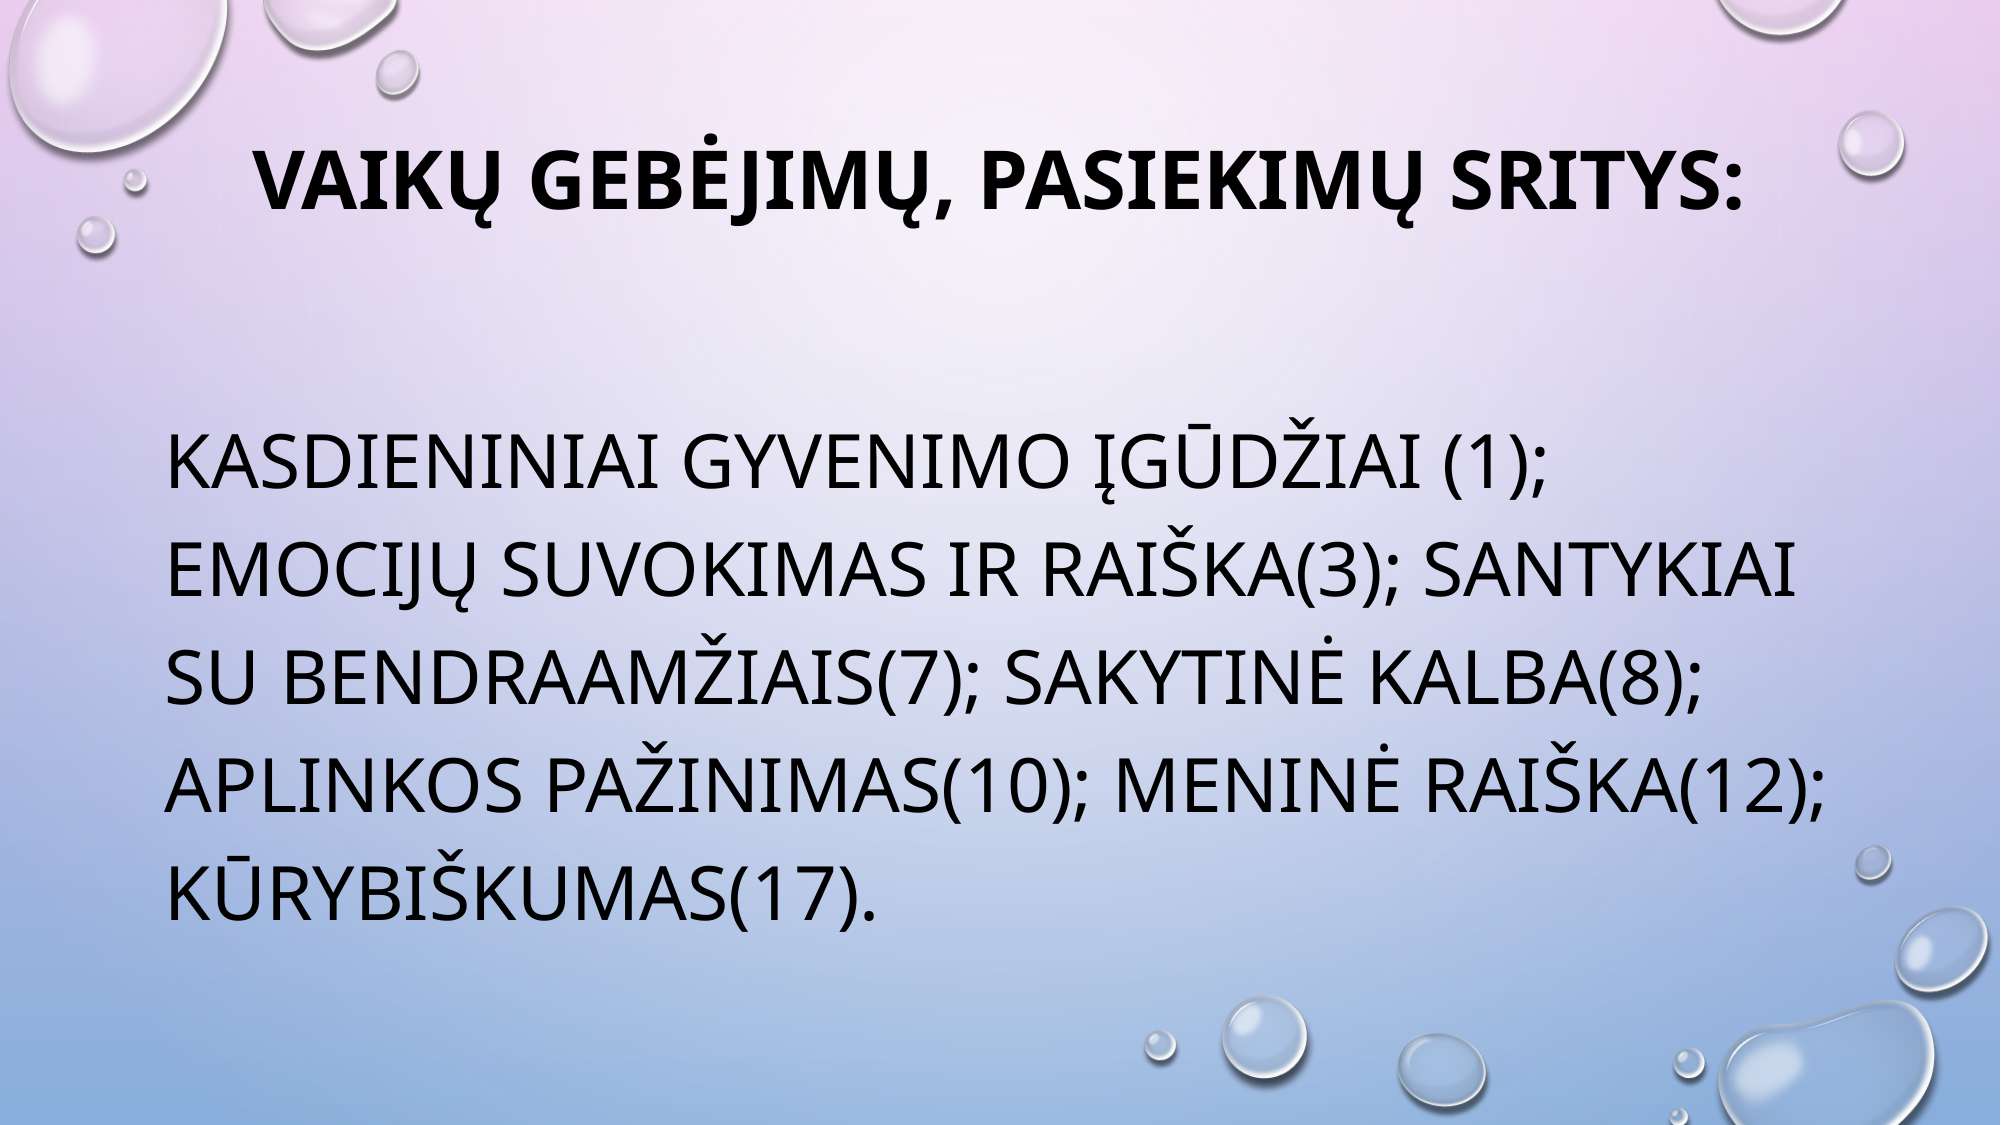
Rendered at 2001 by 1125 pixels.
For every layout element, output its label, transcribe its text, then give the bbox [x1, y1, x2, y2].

picture [0, 0, 2000, 1125]
title Vaikų gebėjimų, pasiekimų sritys: [149, 101, 1851, 364]
list kasdieniniai gyvenimo įgūdžiai (1); emocijų suvokimas ir raiška(3); santykiai su bendraamžiais(7); sakytinė kalba(8); aplinkos pažinimas(10); meninė raiška(12); kūrybiškumas(17). [149, 388, 1850, 950]
